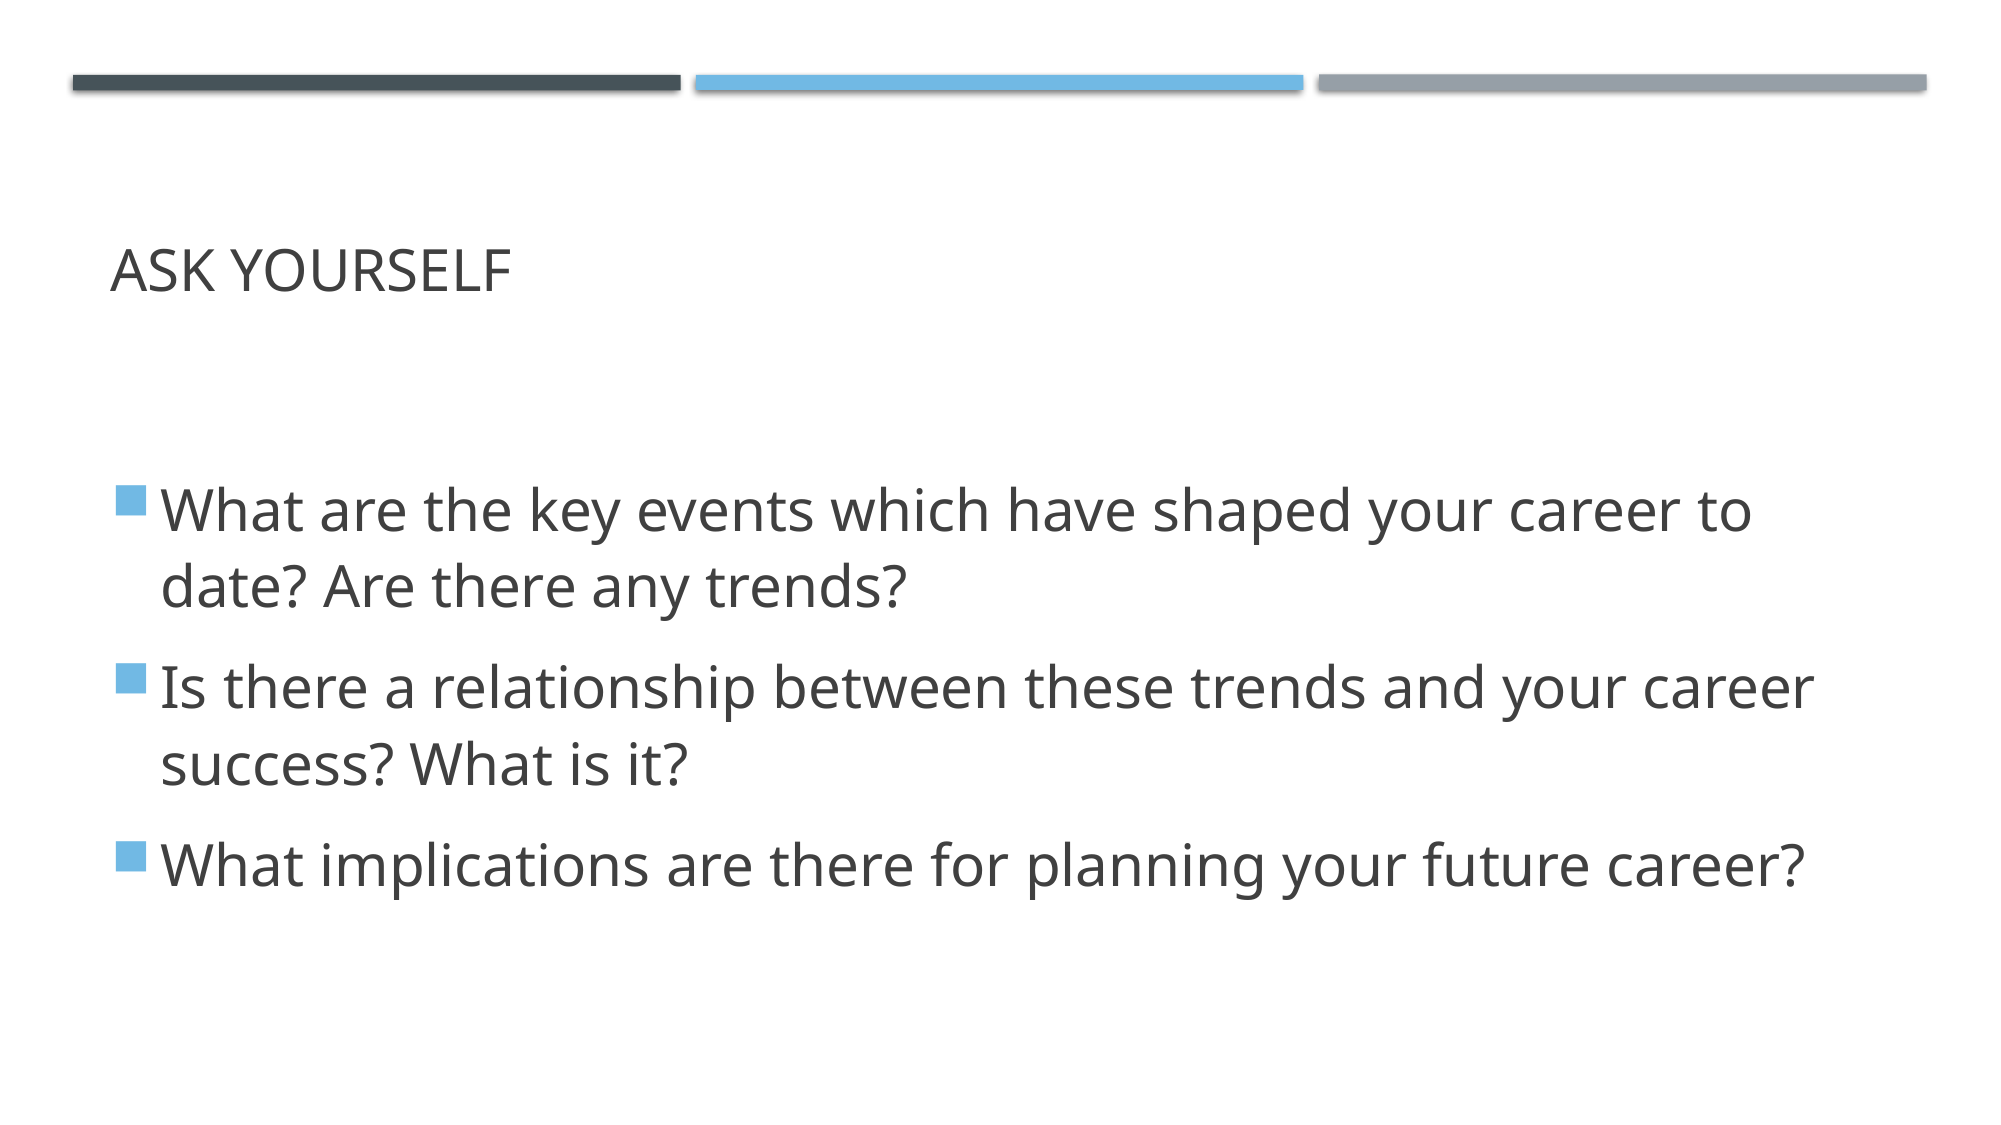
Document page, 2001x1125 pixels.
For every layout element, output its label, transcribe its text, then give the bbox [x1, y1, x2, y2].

list What are the key events which have shaped your career to date? Are there any trends? Is there a relationship between these trends and your career success? What is it? What implications are there for planning your future career? [95, 383, 1905, 981]
title Ask yourself [95, 115, 1905, 311]
